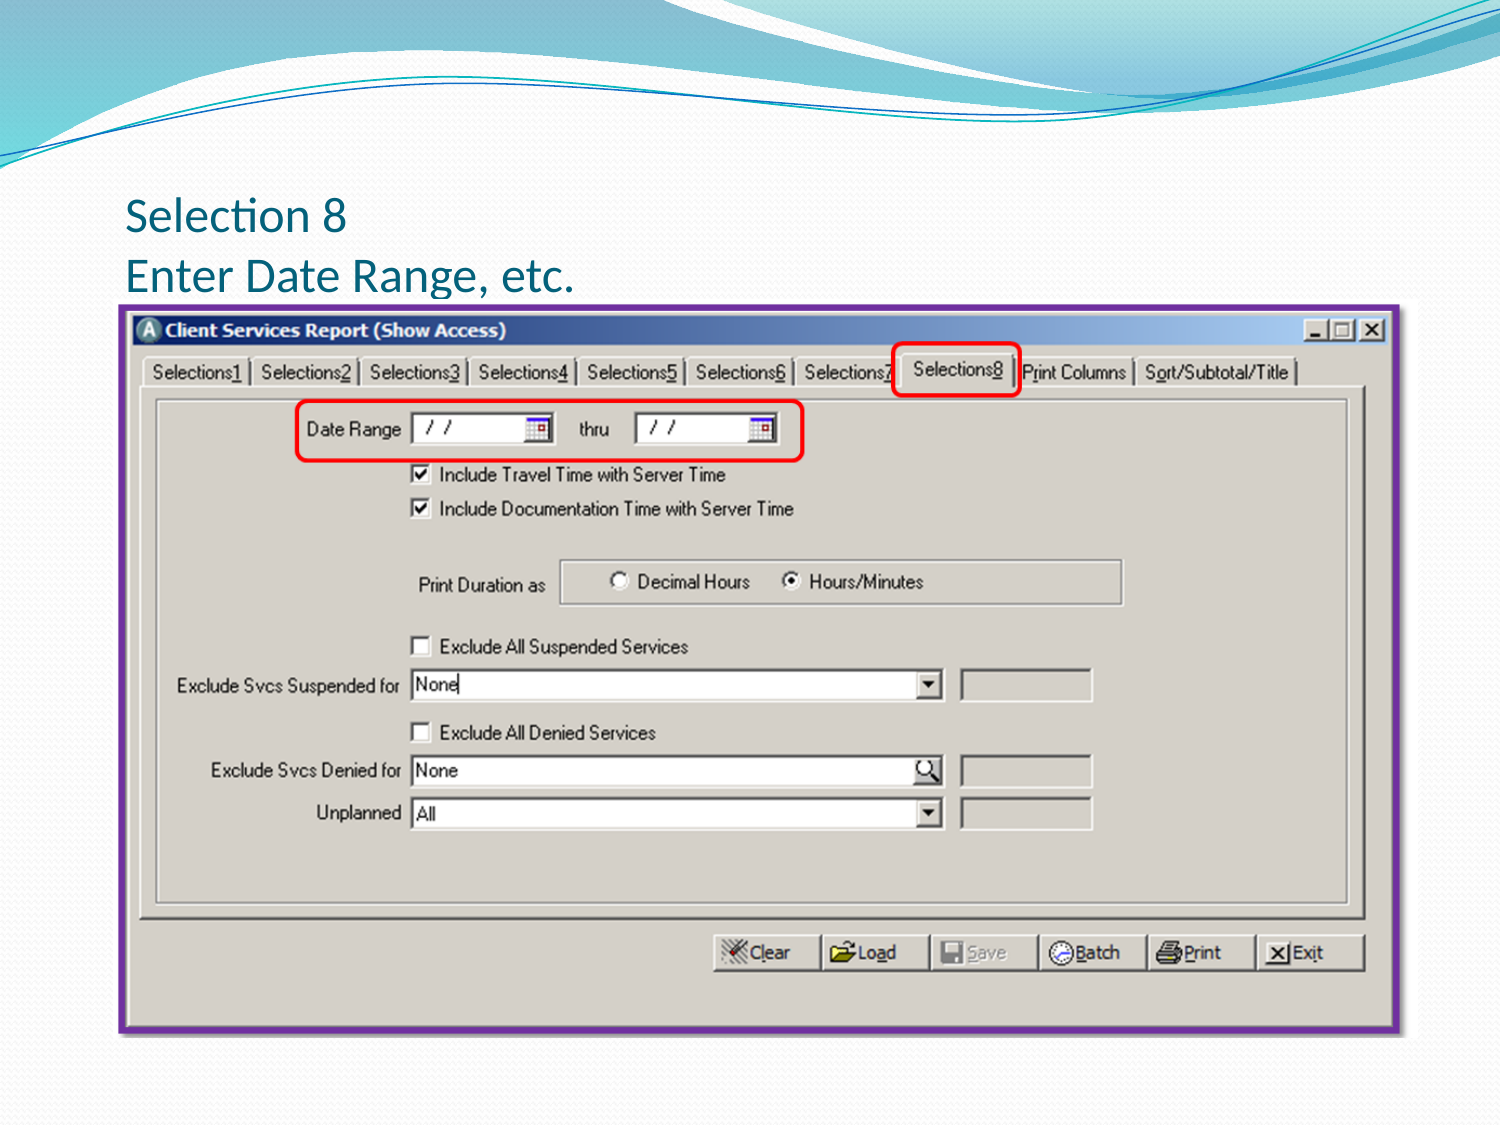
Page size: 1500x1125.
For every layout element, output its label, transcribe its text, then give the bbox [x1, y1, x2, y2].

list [113, 299, 1418, 1038]
title Selection 8 Enter Date Range, etc. [125, 115, 1425, 303]
